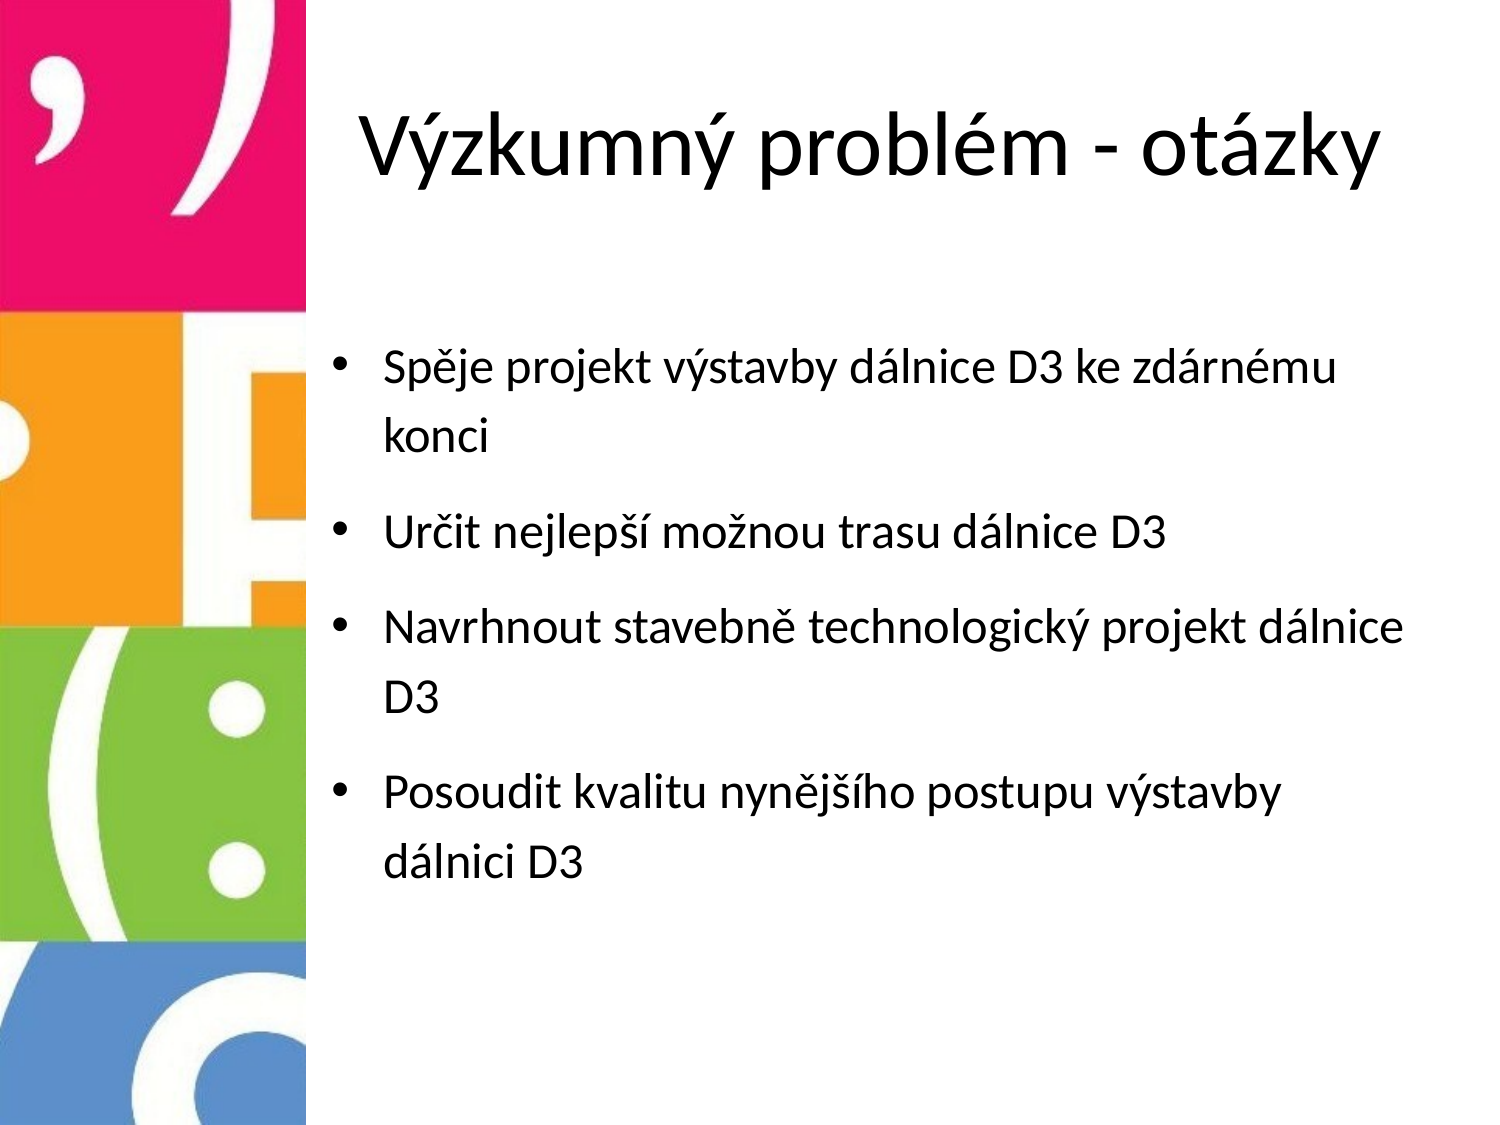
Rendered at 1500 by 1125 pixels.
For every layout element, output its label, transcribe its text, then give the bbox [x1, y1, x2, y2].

picture [0, 0, 306, 1125]
list Spěje projekt výstavby dálnice D3 ke zdárnému konci Určit nejlepší možnou trasu dálnice D3 Navrhnout stavebně technologický projekt dálnice D3 Posoudit kvalitu nynějšího postupu výstavby dálnici D3 [316, 316, 1425, 903]
title Výzkumný problém - otázky [316, 45, 1425, 233]
